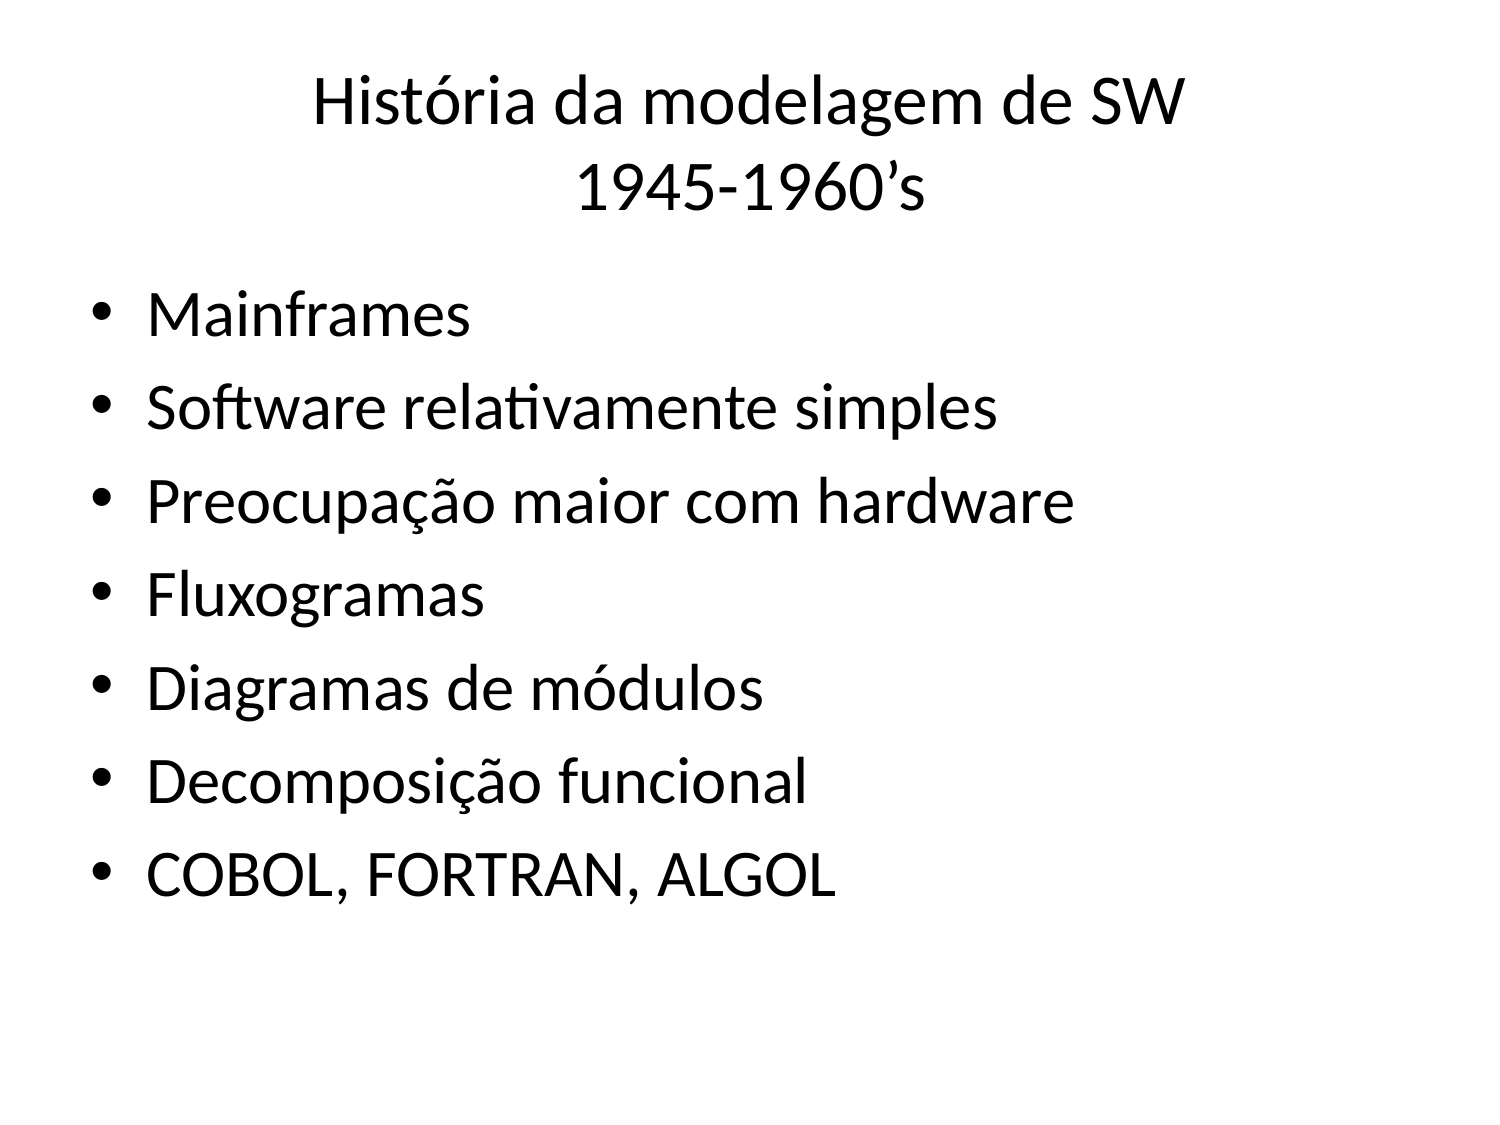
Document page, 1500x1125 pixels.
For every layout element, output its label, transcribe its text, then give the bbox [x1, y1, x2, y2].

title História da modelagem de SW 1945-1960’s [75, 45, 1425, 233]
list Mainframes Software relativamente simples Preocupação maior com hardware Fluxogramas Diagramas de módulos Decomposição funcional COBOL, FORTRAN, ALGOL [75, 262, 1425, 1005]
